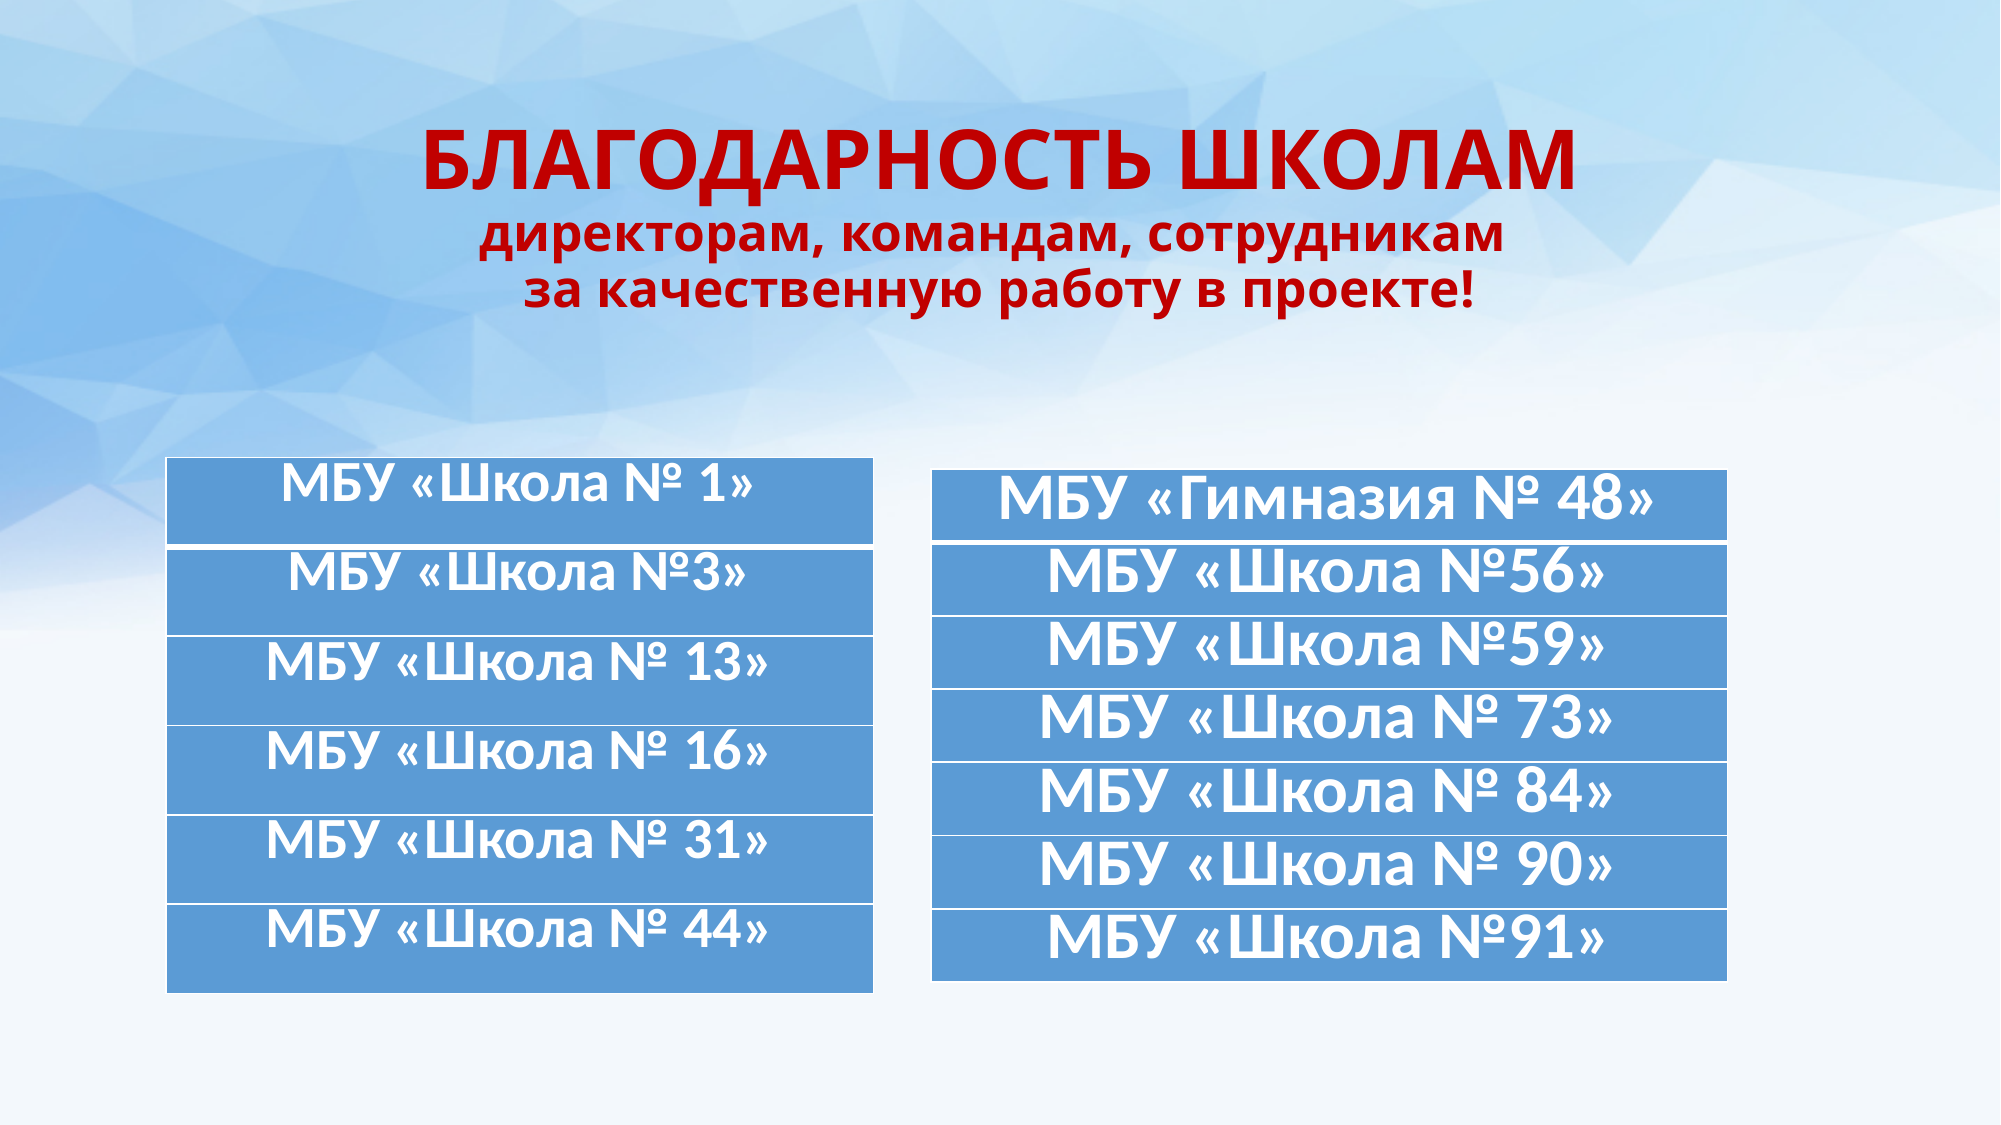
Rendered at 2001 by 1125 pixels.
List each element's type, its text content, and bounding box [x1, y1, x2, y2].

table_cell МБУ «Школа №3» [167, 550, 873, 635]
table_cell МБУ «Школа №59» [932, 617, 1727, 688]
table_cell МБУ «Школа № 31» [167, 816, 873, 903]
table_cell МБУ «Школа № 73» [932, 690, 1727, 761]
table_cell МБУ «Школа №91» [932, 910, 1727, 981]
title БЛАГОДАРНОСТЬ ШКОЛАМ директорам, командам, сотрудникам за качественную работу в проекте! [137, 109, 1863, 327]
table_cell МБУ «Школа № 90» [932, 836, 1727, 908]
table_cell МБУ «Школа №56» [932, 545, 1727, 615]
table_cell МБУ «Школа № 84» [932, 763, 1727, 835]
table_cell МБУ «Школа № 44» [167, 905, 873, 993]
table_cell МБУ «Школа № 16» [167, 726, 873, 814]
table_header МБУ «Гимназия № 48» [932, 470, 1727, 540]
table_cell МБУ «Школа № 13» [167, 637, 873, 725]
table_header МБУ «Школа № 1» [167, 458, 873, 544]
picture [0, 0, 2000, 1125]
